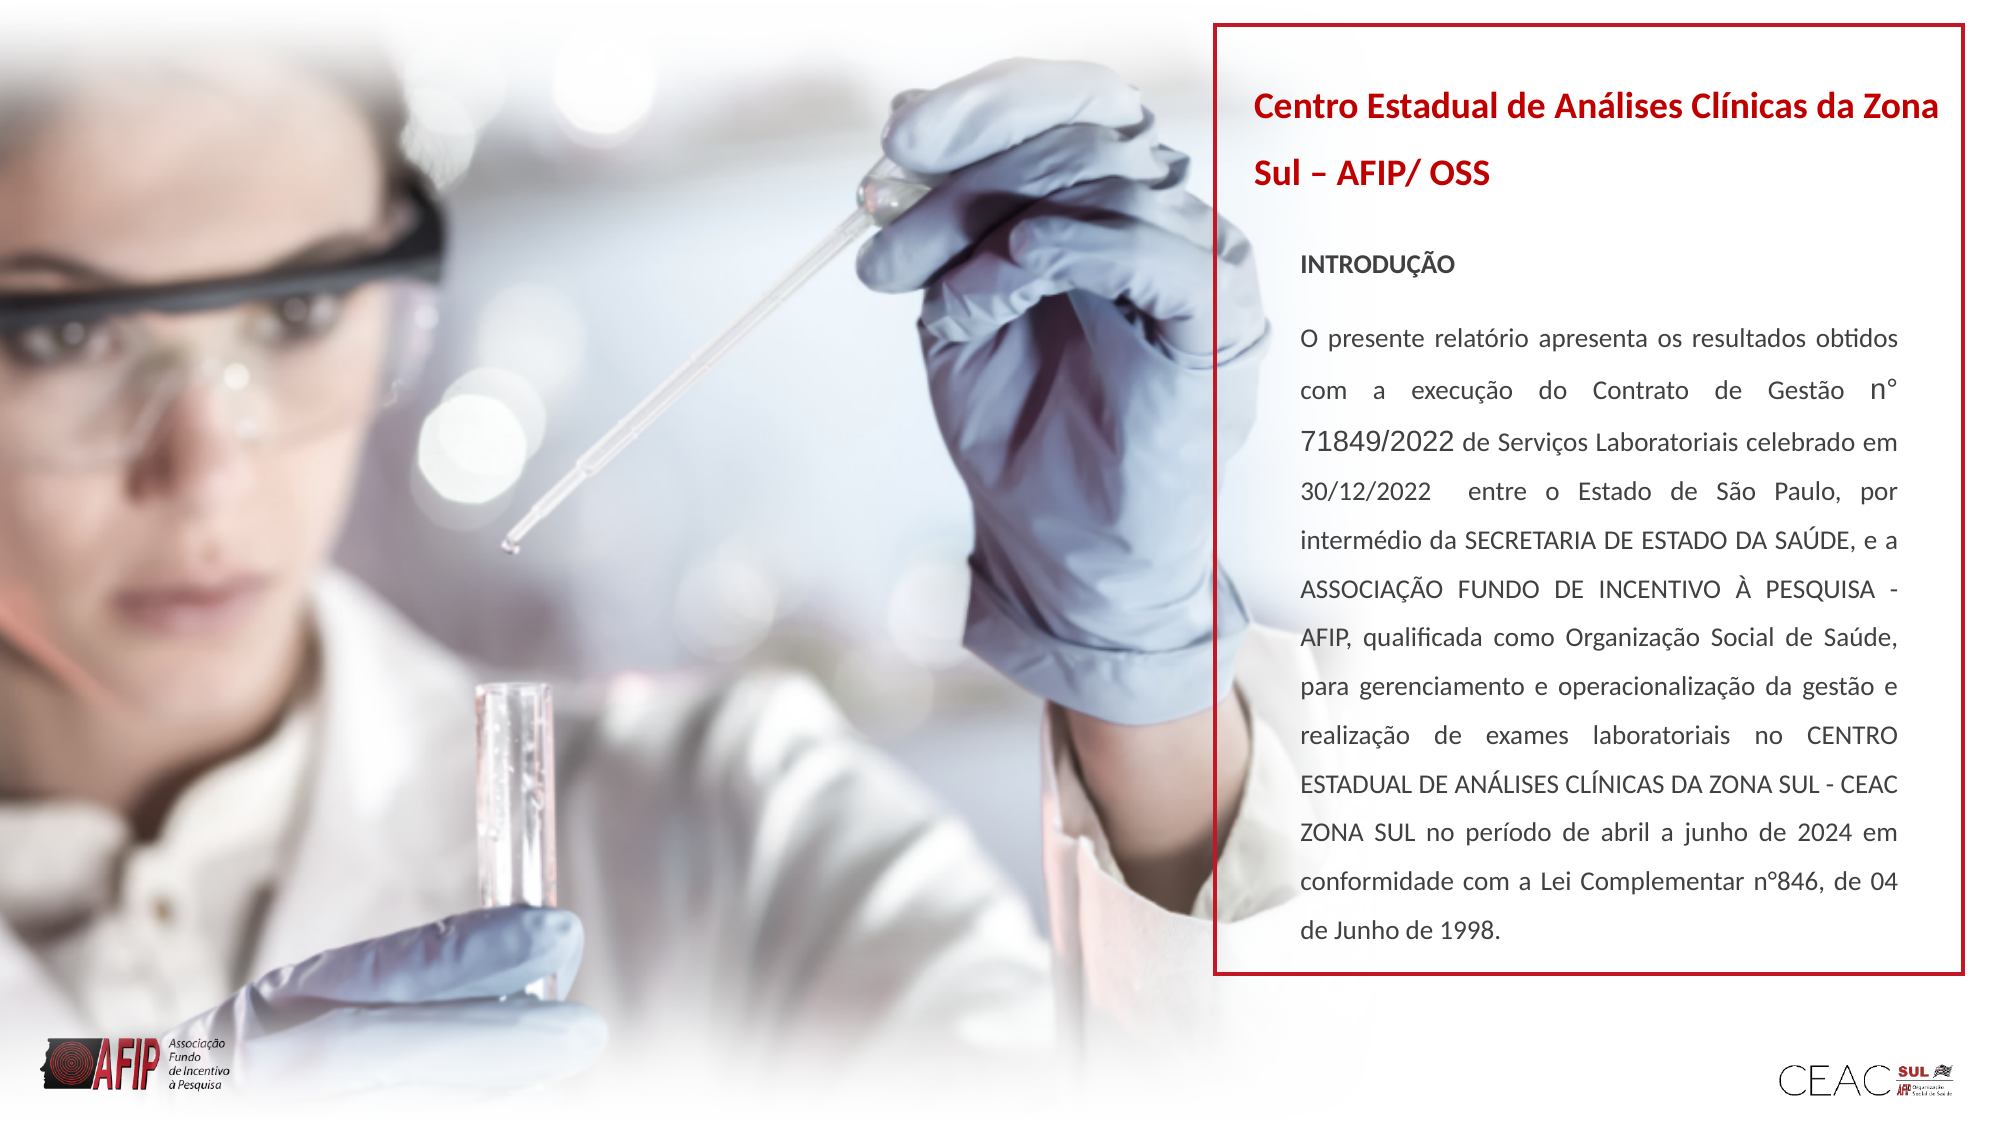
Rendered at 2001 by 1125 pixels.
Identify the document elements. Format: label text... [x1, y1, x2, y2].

text_box Centro Estadual de Análises Clínicas da Zona Sul – AFIP/ OSS [1965, 50, 1975, 201]
picture [1775, 1056, 1958, 1105]
text_box [1384, 23, 1965, 976]
picture [0, 0, 1380, 1125]
